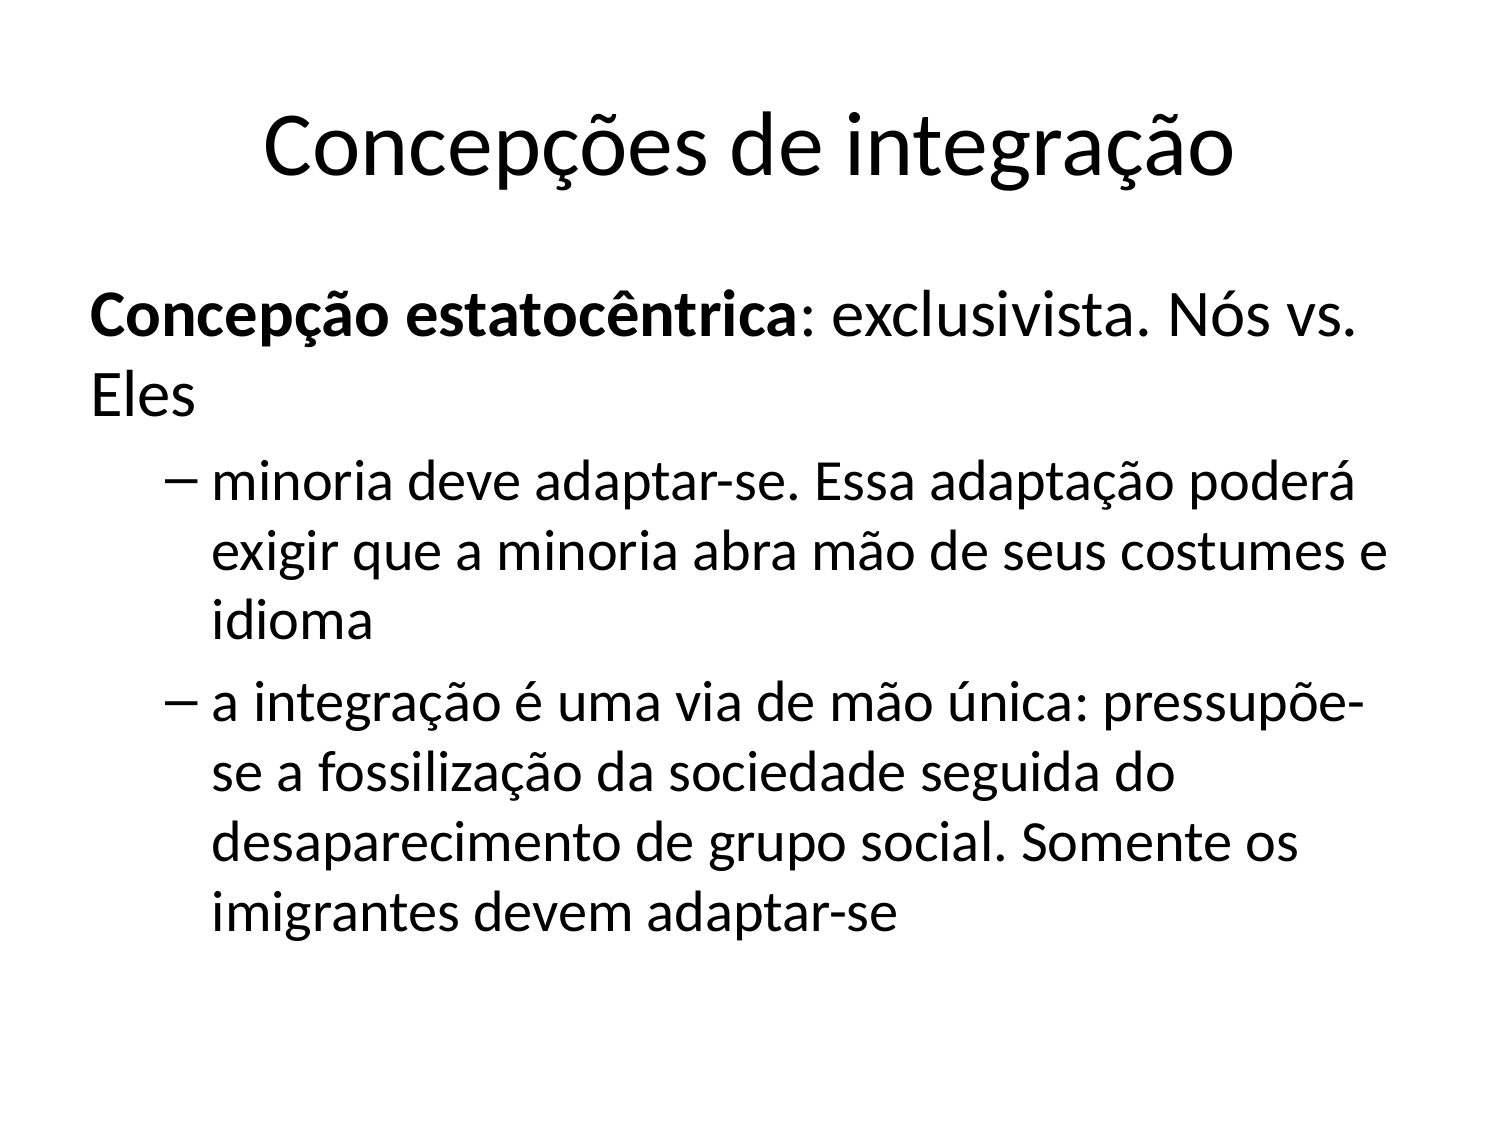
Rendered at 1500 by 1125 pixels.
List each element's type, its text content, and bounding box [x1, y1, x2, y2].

title Concepções de integração [75, 45, 1425, 233]
list Concepção estatocêntrica: exclusivista. Nós vs. Eles minoria deve adaptar-se. Essa adaptação poderá exigir que a minoria abra mão de seus costumes e idioma a integração é uma via de mão única: pressupõe-se a fossilização da sociedade seguida do desaparecimento de grupo social. Somente os imigrantes devem adaptar-se [75, 262, 1425, 1005]
